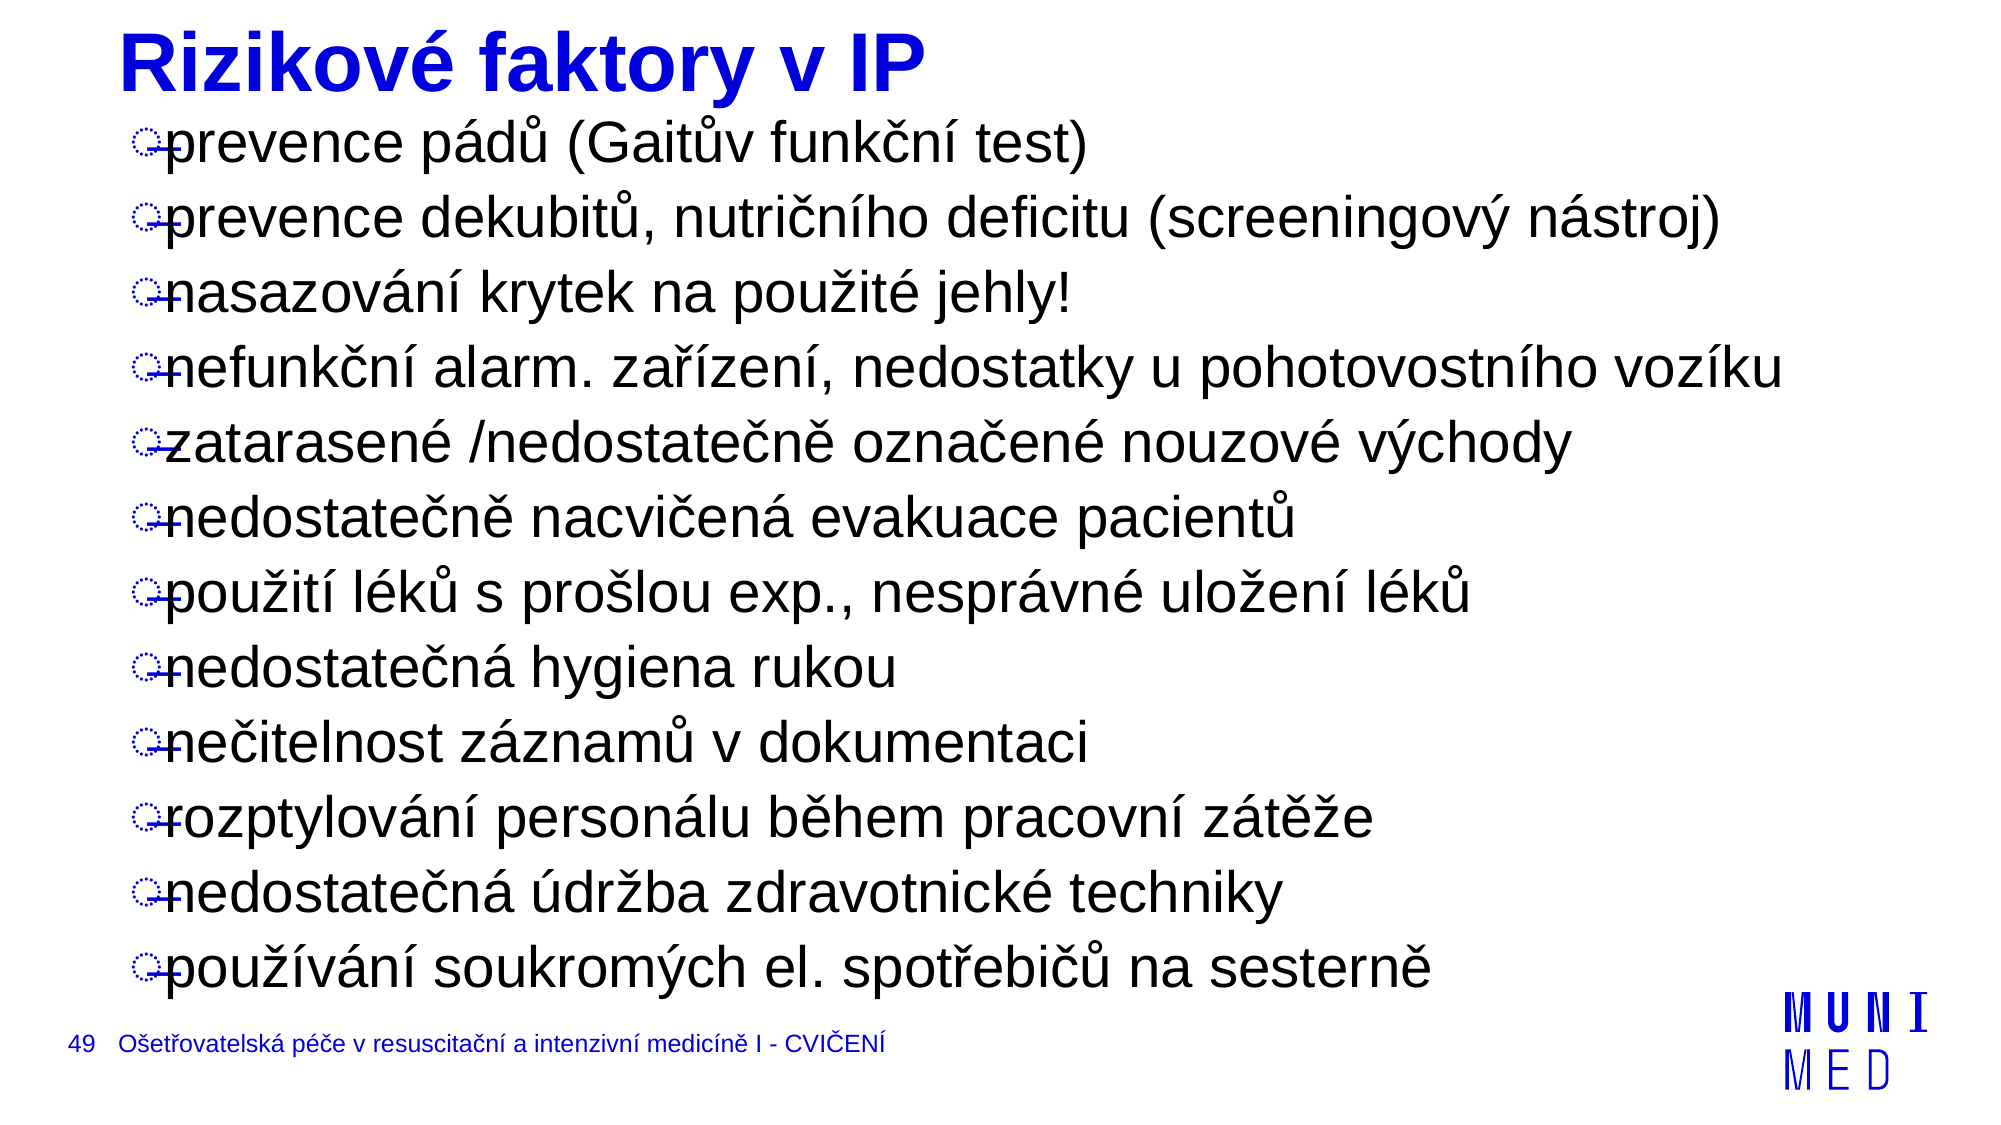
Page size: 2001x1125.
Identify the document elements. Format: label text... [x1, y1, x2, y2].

title Rizikové faktory v IP [118, 24, 1883, 99]
slide_number 49 [67, 1021, 110, 1063]
list prevence pádů (Gaitův funkční test) prevence dekubitů, nutričního deficitu (screeningový nástroj) nasazování krytek na použité jehly! nefunkční alarm. zařízení, nedostatky u pohotovostního vozíku zatarasené /nedostatečně označené nouzové východy nedostatečně nacvičená evakuace pacientů použití léků s prošlou exp., nesprávné uložení léků nedostatečná hygiena rukou nečitelnost záznamů v dokumentaci rozptylování personálu během pracovní zátěže nedostatečná údržba zdravotnické techniky používání soukromých el. spotřebičů na sesterně [118, 99, 1883, 779]
footer Ošetřovatelská péče v resuscitační a intenzivní medicíně I - CVIČENÍ [118, 1021, 1418, 1063]
